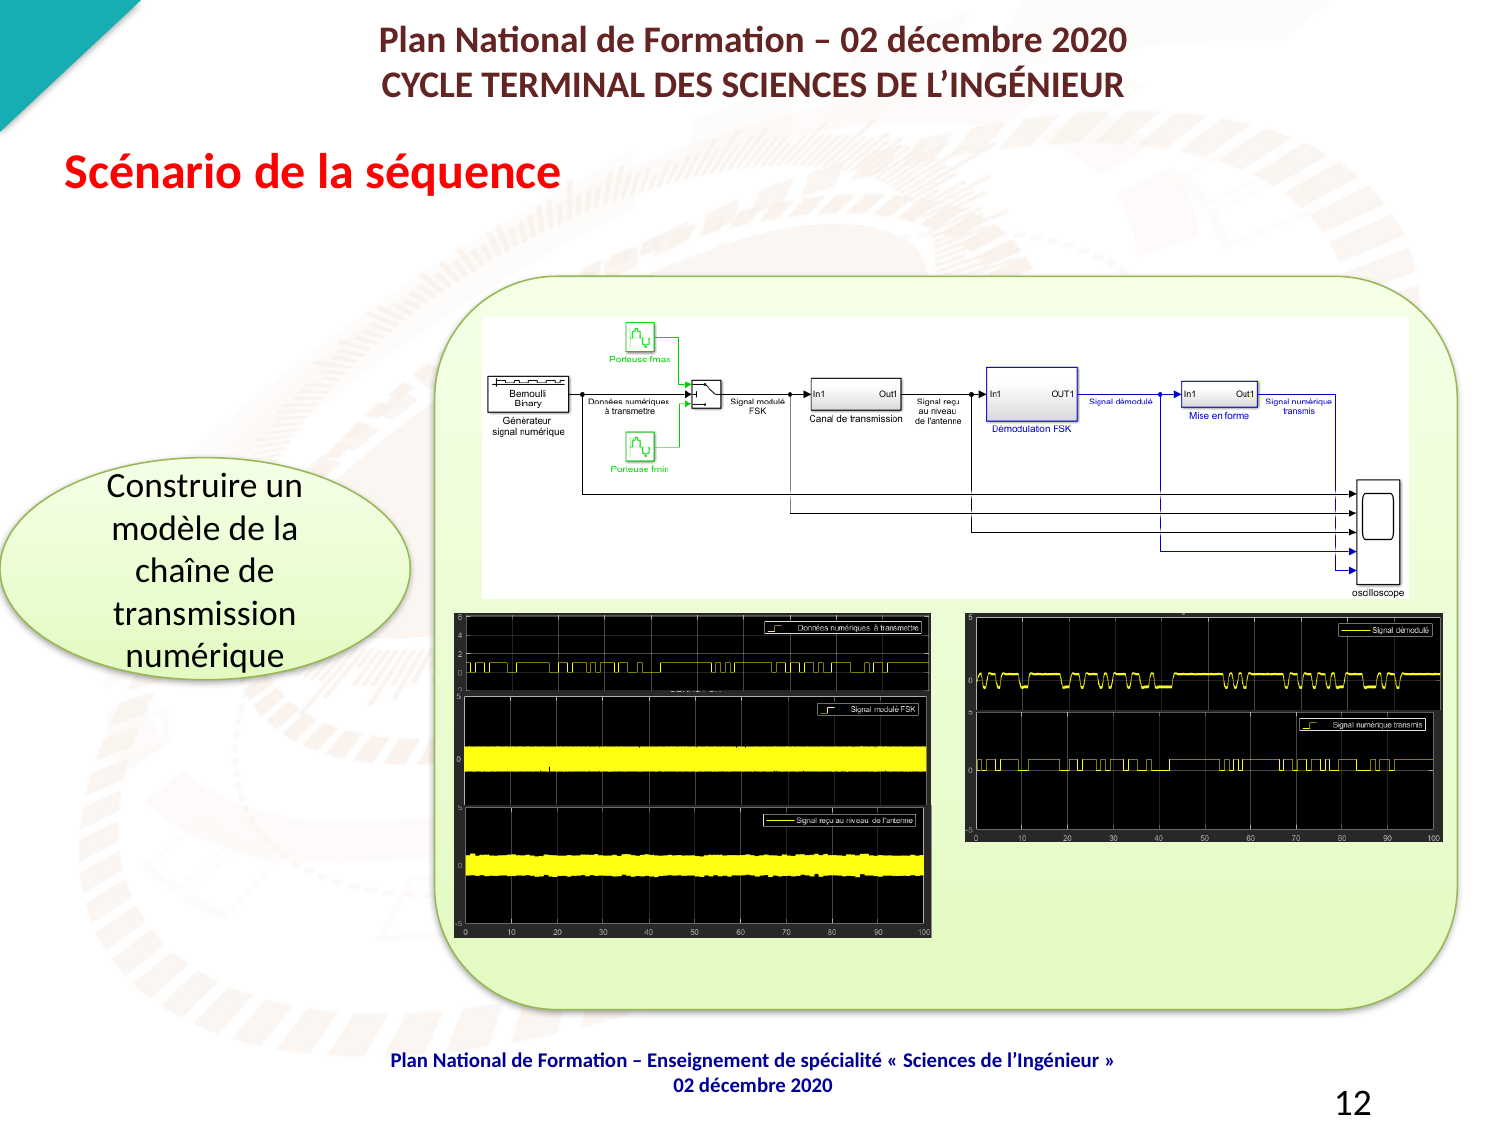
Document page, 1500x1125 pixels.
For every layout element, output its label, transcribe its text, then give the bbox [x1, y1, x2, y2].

picture [482, 316, 1410, 599]
text_box [433, 298, 1459, 1011]
text_box Plan National de Formation – 02 décembre 2020 CYCLE TERMINAL DES SCIENCES DE L’INGÉNIEUR [147, 7, 1360, 113]
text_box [453, 613, 932, 938]
picture [965, 613, 1443, 842]
text_box 12 [1319, 1025, 1500, 1125]
text_box Scénario de la séquence [49, 131, 1443, 298]
text_box Construire un modèle de la chaîne de transmission numérique [0, 456, 412, 681]
